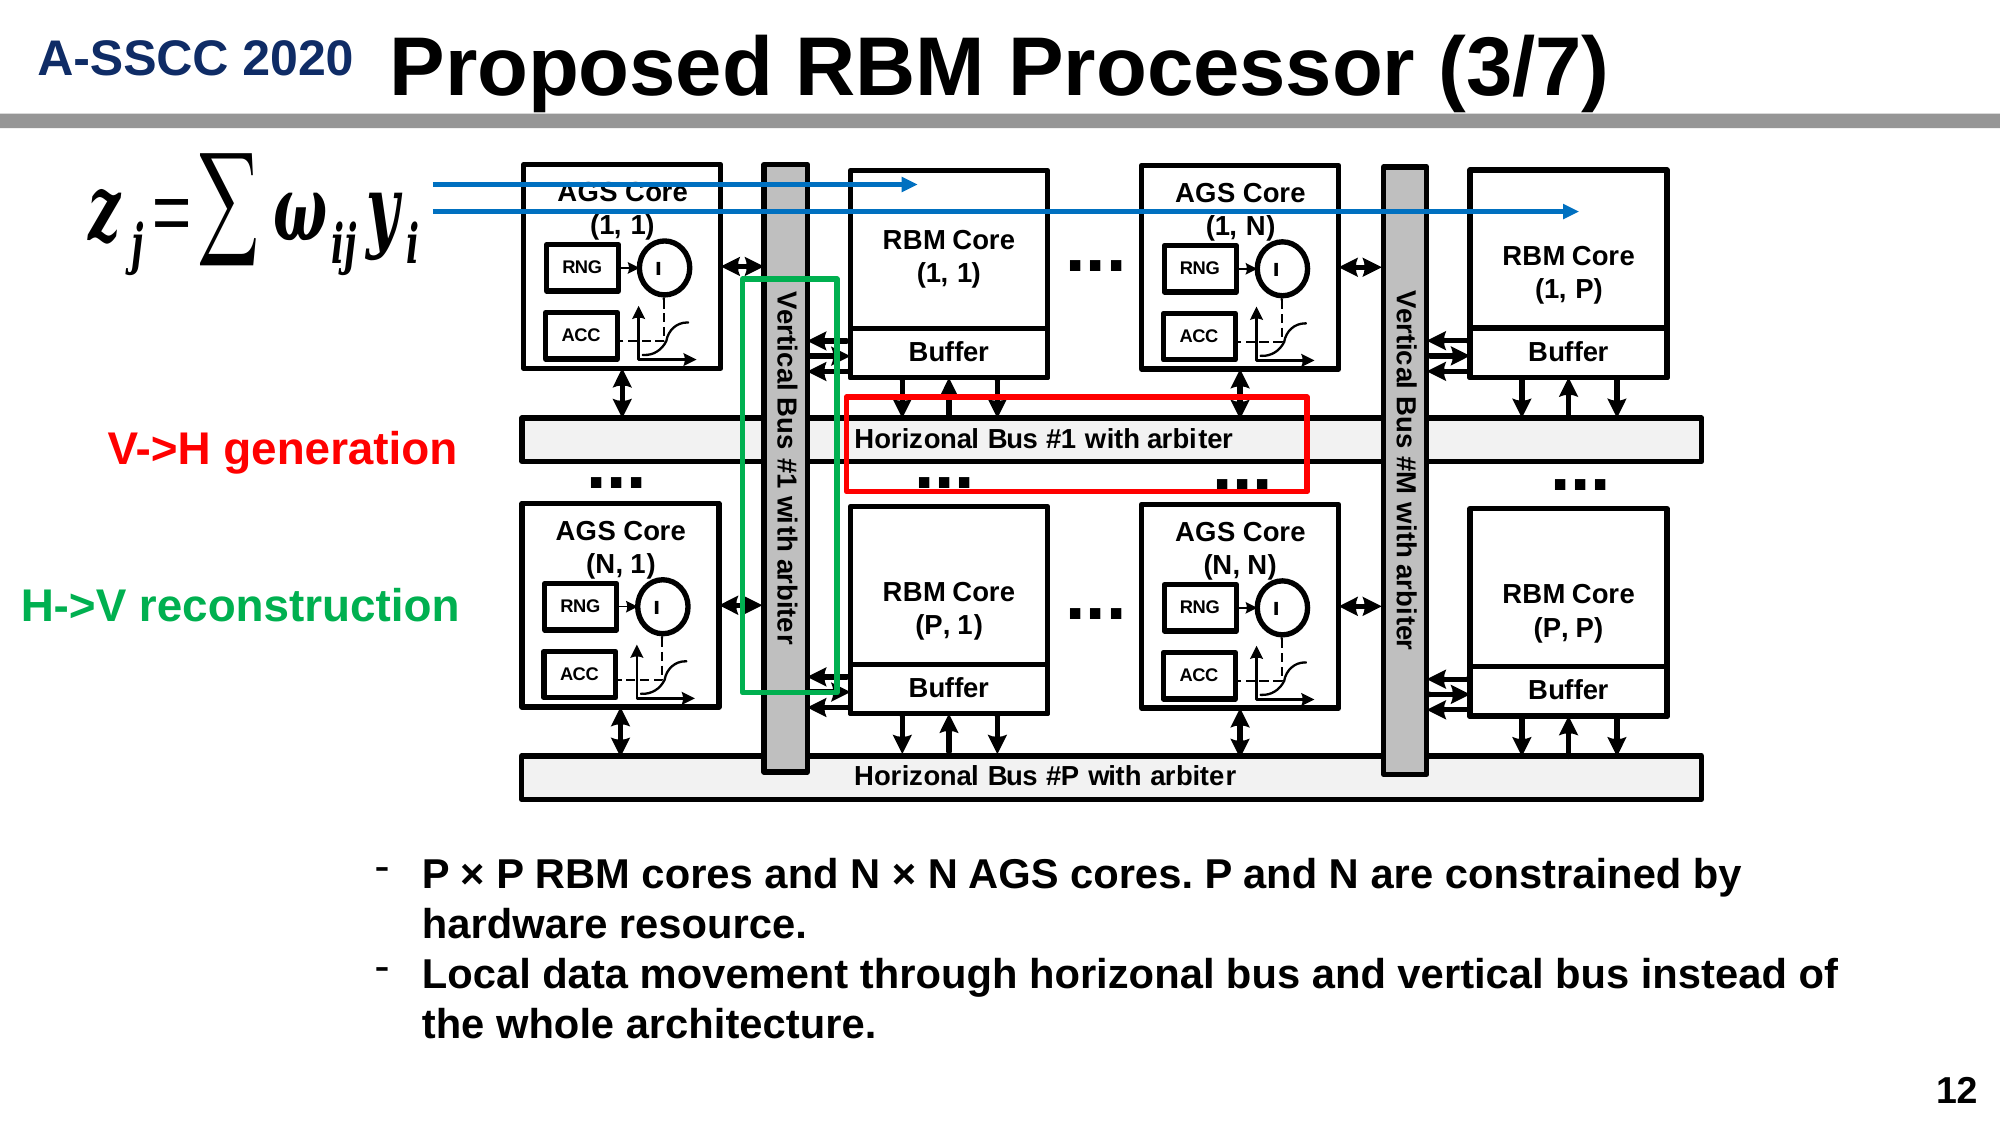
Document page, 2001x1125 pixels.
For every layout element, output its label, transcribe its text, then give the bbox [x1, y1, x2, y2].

text_box V->H generation [92, 411, 473, 482]
picture [515, 158, 1706, 807]
title Proposed RBM Processor (3/7) [0, 0, 2000, 125]
text_box H->V reconstruction [6, 568, 475, 639]
text_box P × P RBM cores and N × N AGS cores. P and N are constrained by hardware resource. Local data movement through horizonal bus and vertical bus instead of the whole architecture. [360, 839, 1861, 1055]
